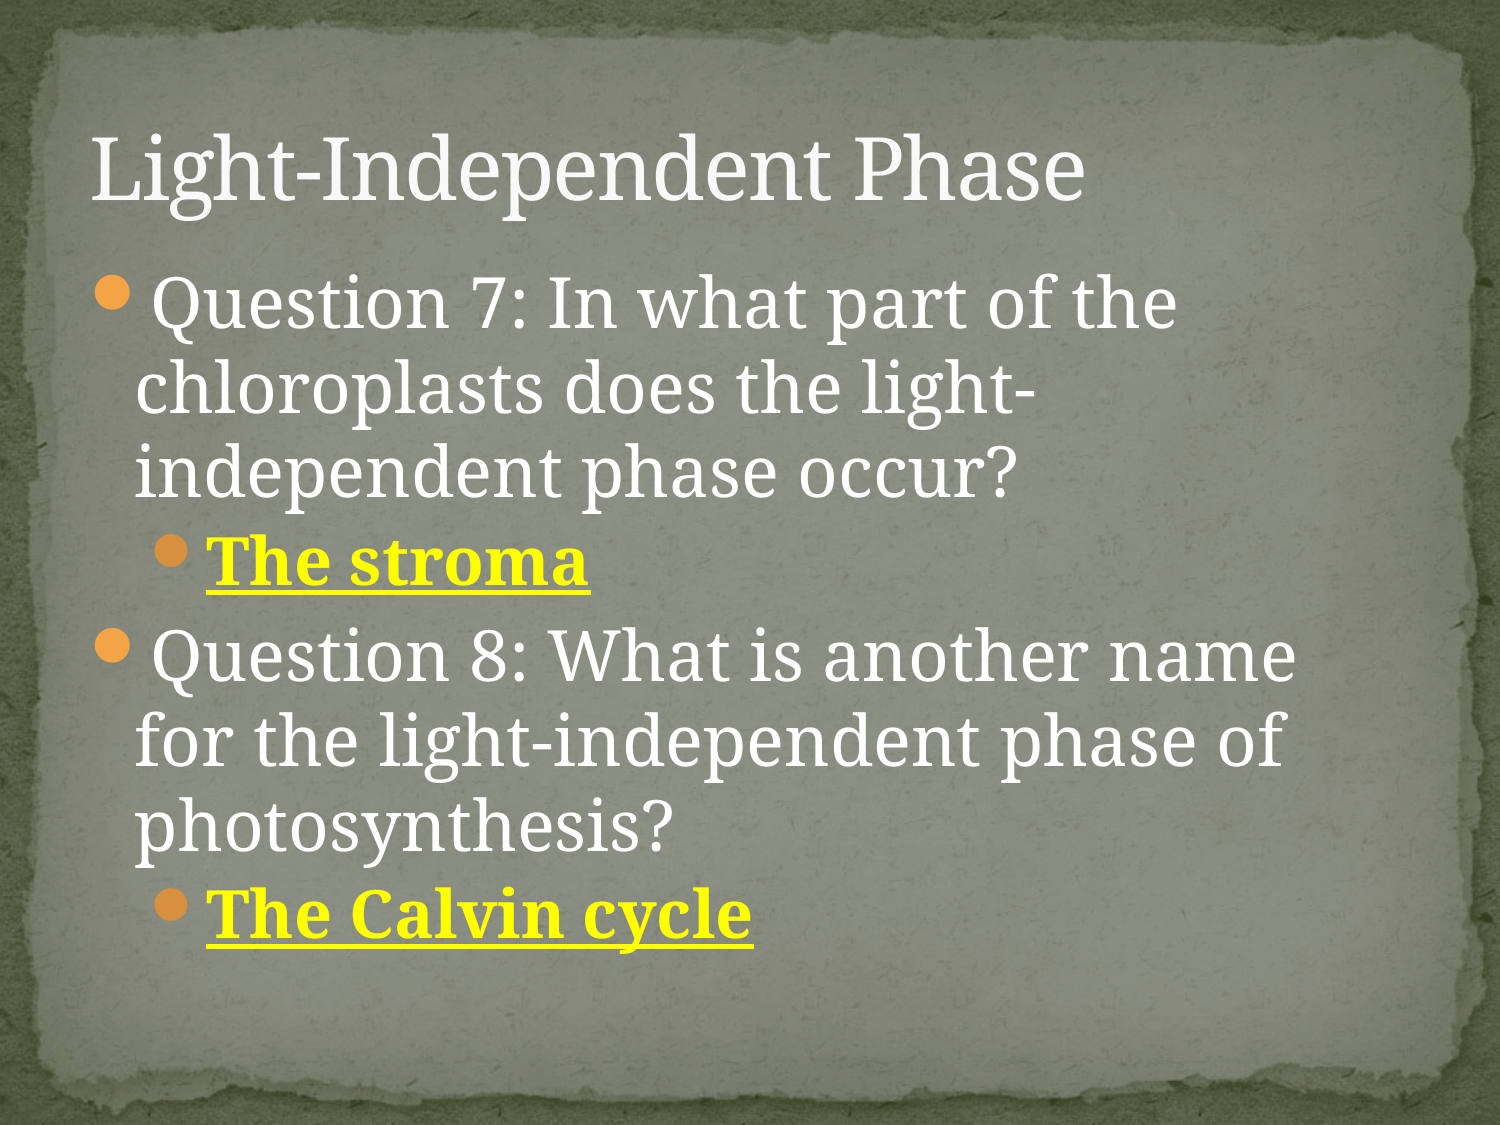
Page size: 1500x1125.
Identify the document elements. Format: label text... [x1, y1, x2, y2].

title Light-Independent Phase [74, 24, 1425, 225]
list Question 7: In what part of the chloroplasts does the light-independent phase occur? The stroma Question 8: What is another name for the light-independent phase of photosynthesis? The Calvin cycle [75, 249, 1425, 1000]
